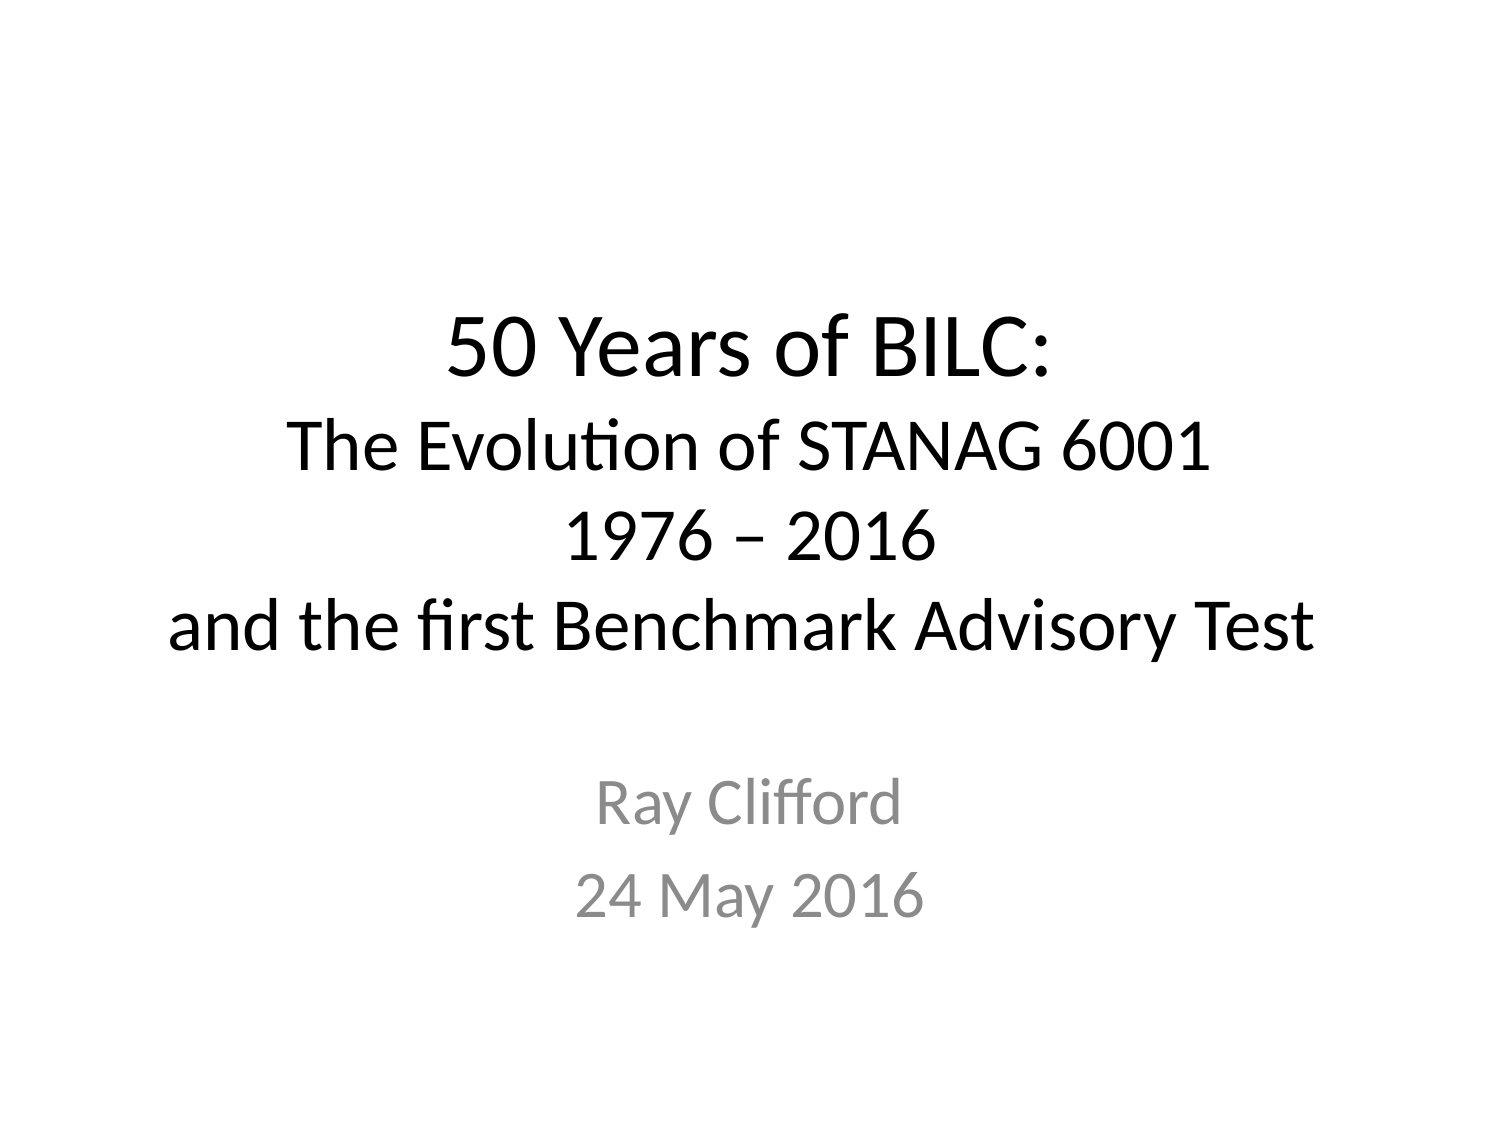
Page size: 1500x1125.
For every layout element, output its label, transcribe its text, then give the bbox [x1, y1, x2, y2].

title 50 Years of BILC: The Evolution of STANAG 6001 1976 – 2016 and the first Benchmark Advisory Test [112, 262, 1388, 688]
subtitle Ray Clifford 24 May 2016 [225, 750, 1275, 988]
